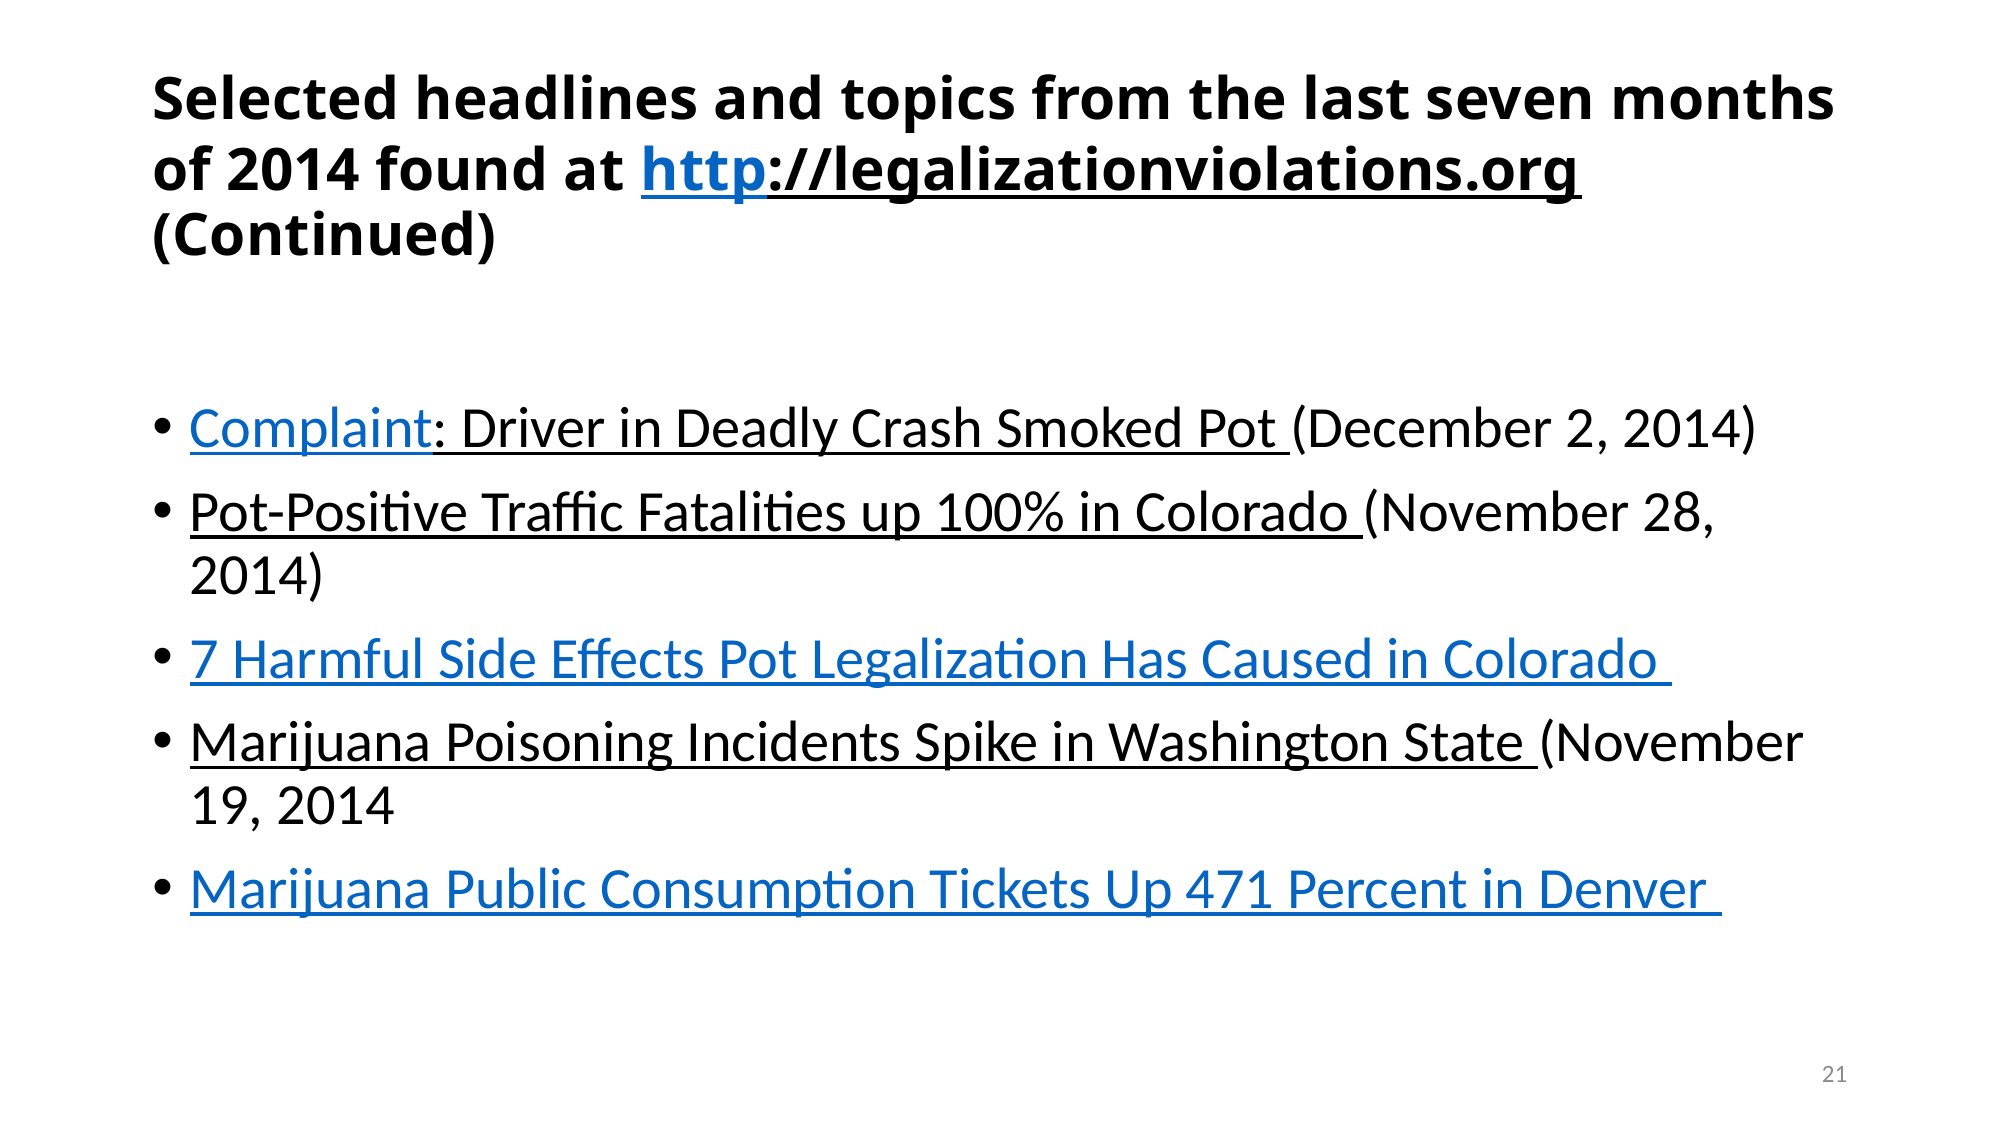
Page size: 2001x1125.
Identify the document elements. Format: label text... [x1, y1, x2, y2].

slide_number 21 [1412, 1042, 1863, 1103]
title Selected headlines and topics from the last seven months of 2014 found at http://legalizationviolations.org (Continued) [137, 59, 1863, 278]
list Complaint: Driver in Deadly Crash Smoked Pot (December 2, 2014) Pot-Positive Traffic Fatalities up 100% in Colorado (November 28, 2014) 7 Harmful Side Effects Pot Legalization Has Caused in Colorado Marijuana Poisoning Incidents Spike in Washington State (November 19, 2014 Marijuana Public Consumption Tickets Up 471 Percent in Denver [137, 299, 1863, 1014]
